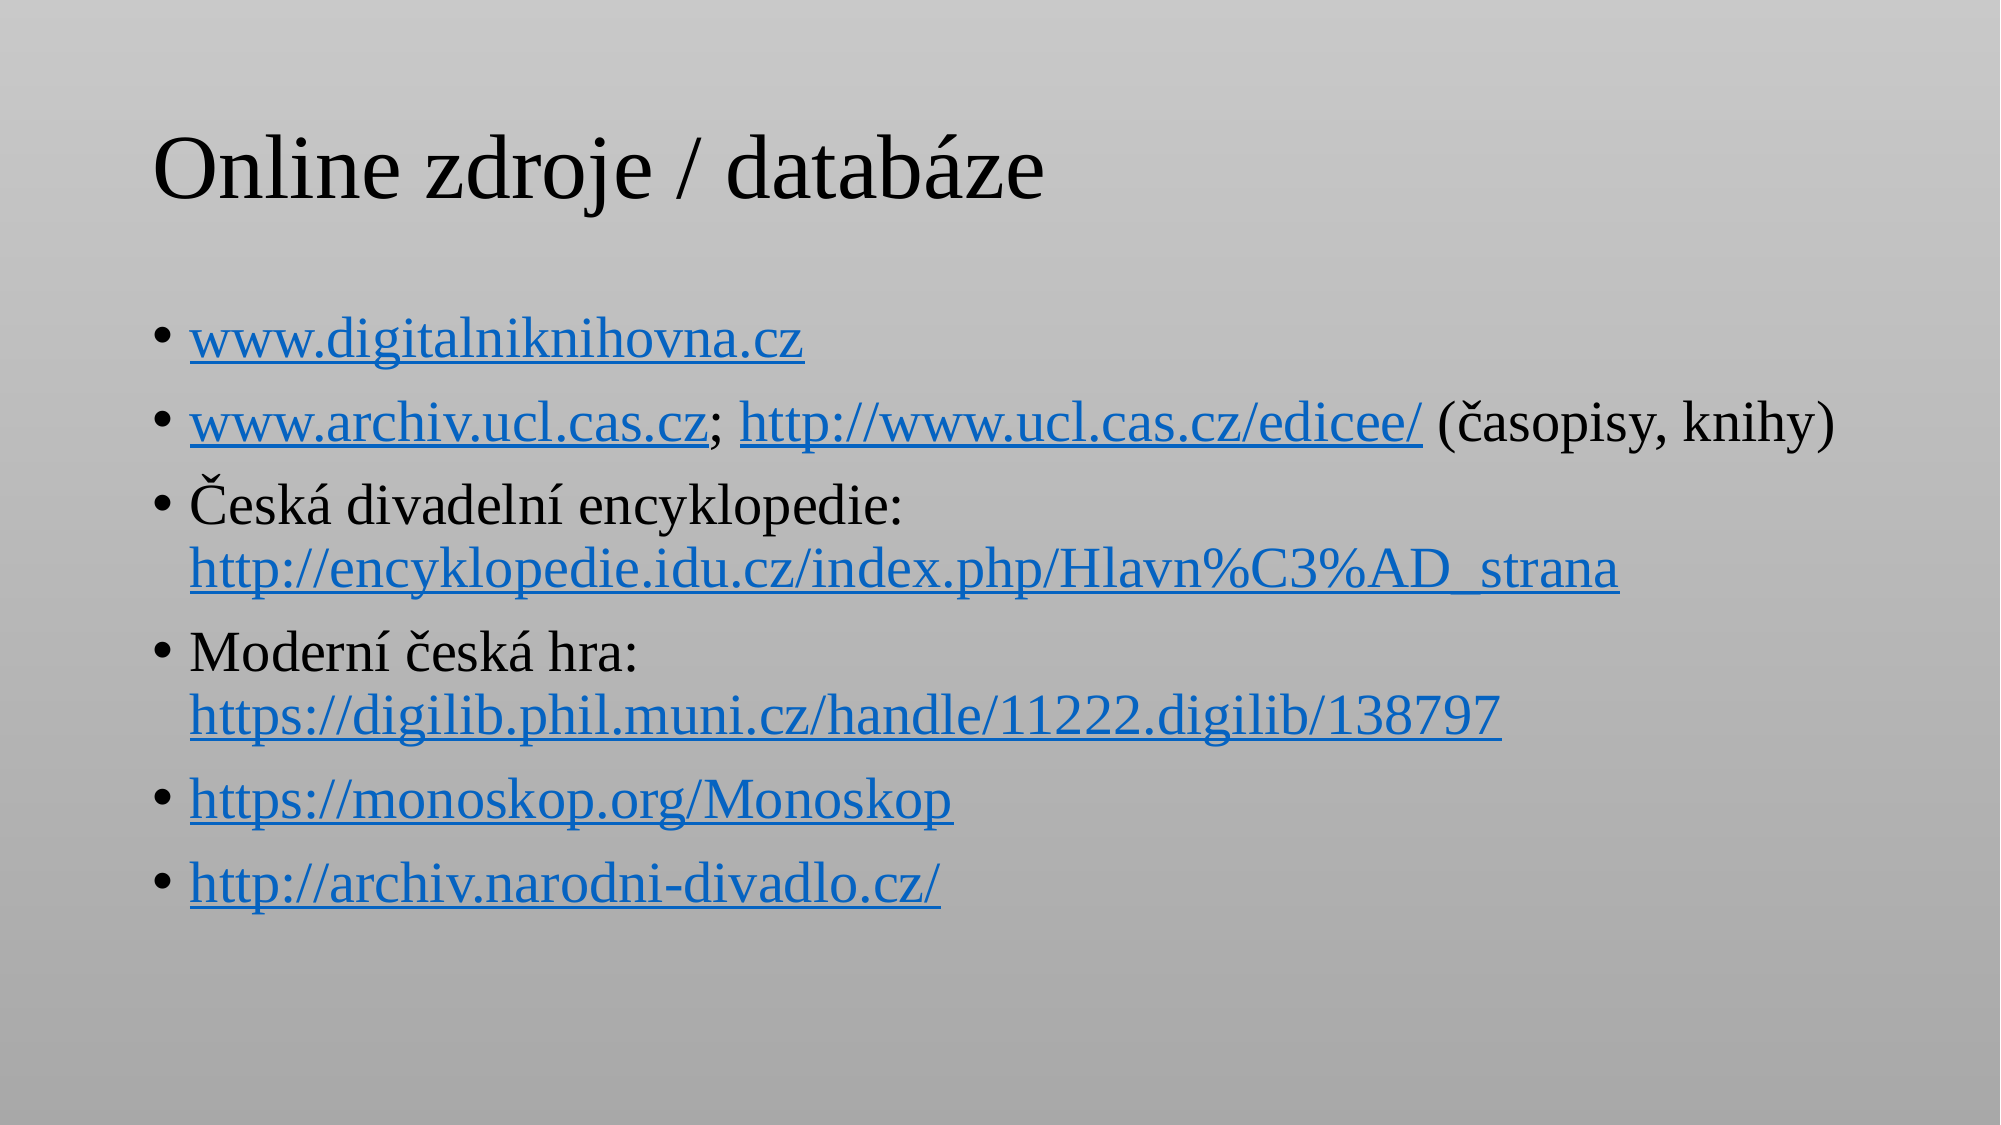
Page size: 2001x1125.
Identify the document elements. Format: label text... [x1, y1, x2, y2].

title Online zdroje / databáze [137, 59, 1863, 278]
list www.digitalniknihovna.cz www.archiv.ucl.cas.cz; http://www.ucl.cas.cz/edicee/ (časopisy, knihy) Česká divadelní encyklopedie: http://encyklopedie.idu.cz/index.php/Hlavn%C3%AD_strana Moderní česká hra: https://digilib.phil.muni.cz/handle/11222.digilib/138797 https://monoskop.org/Monoskop http://archiv.narodni-divadlo.cz/ [137, 299, 1863, 1014]
